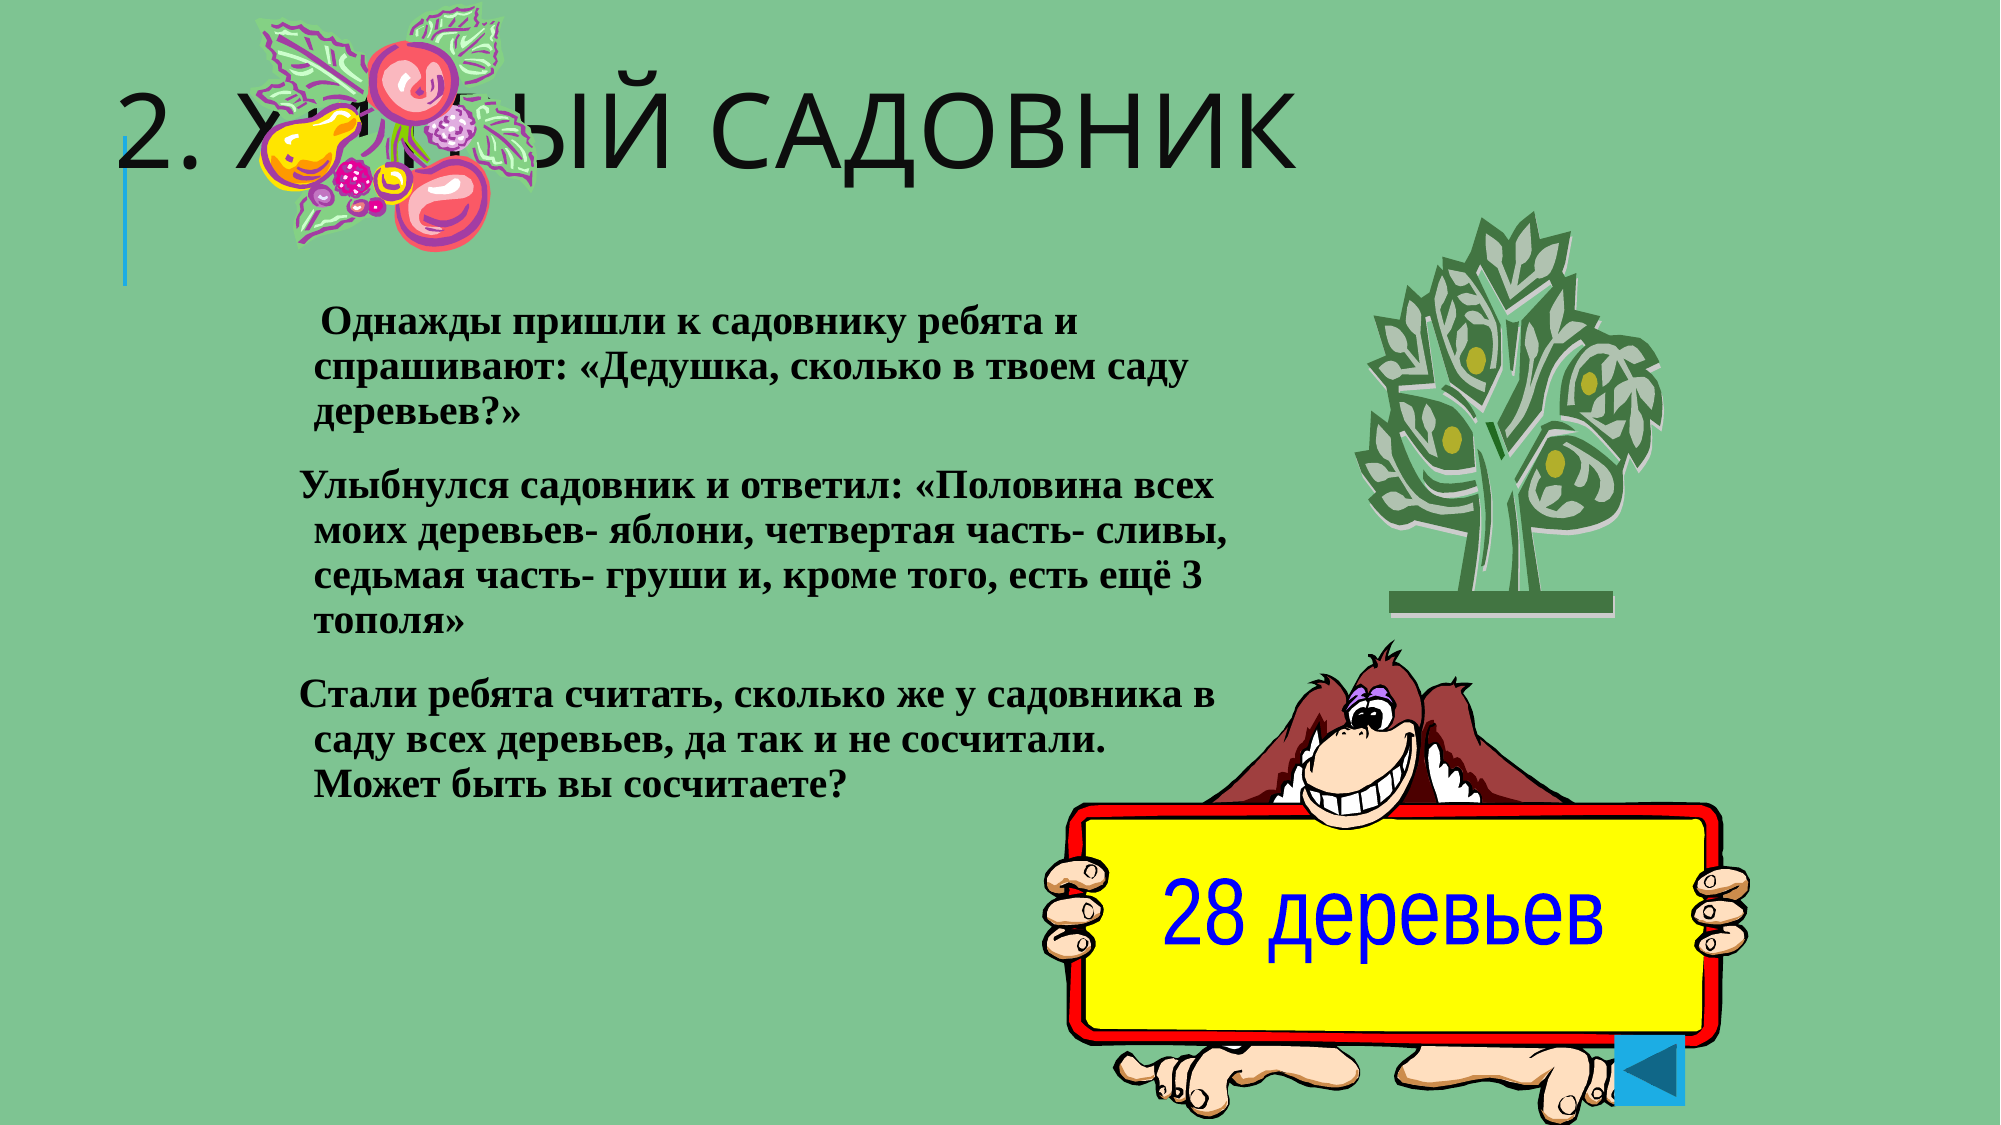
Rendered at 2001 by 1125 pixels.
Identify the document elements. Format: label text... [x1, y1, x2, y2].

picture [1041, 639, 1751, 1125]
title 2. Хитрый садовник [99, 45, 242, 233]
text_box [1354, 207, 1667, 622]
title 2. Хитрый садовник [546, 45, 1900, 233]
picture [249, 0, 540, 255]
list Однажды пришли к садовнику ребята и спрашивают: «Дедушка, сколько в твоем саду деревьев?» Улыбнулся садовник и ответил: «Половина всех моих деревьев- яблони, четвертая часть- сливы, седьмая часть- груши и, кроме того, есть ещё 3 тополя» Стали ребята считать, сколько же у садовника в саду всех деревьев, да так и не сосчитали. Может быть вы сосчитаете? [291, 290, 1249, 882]
